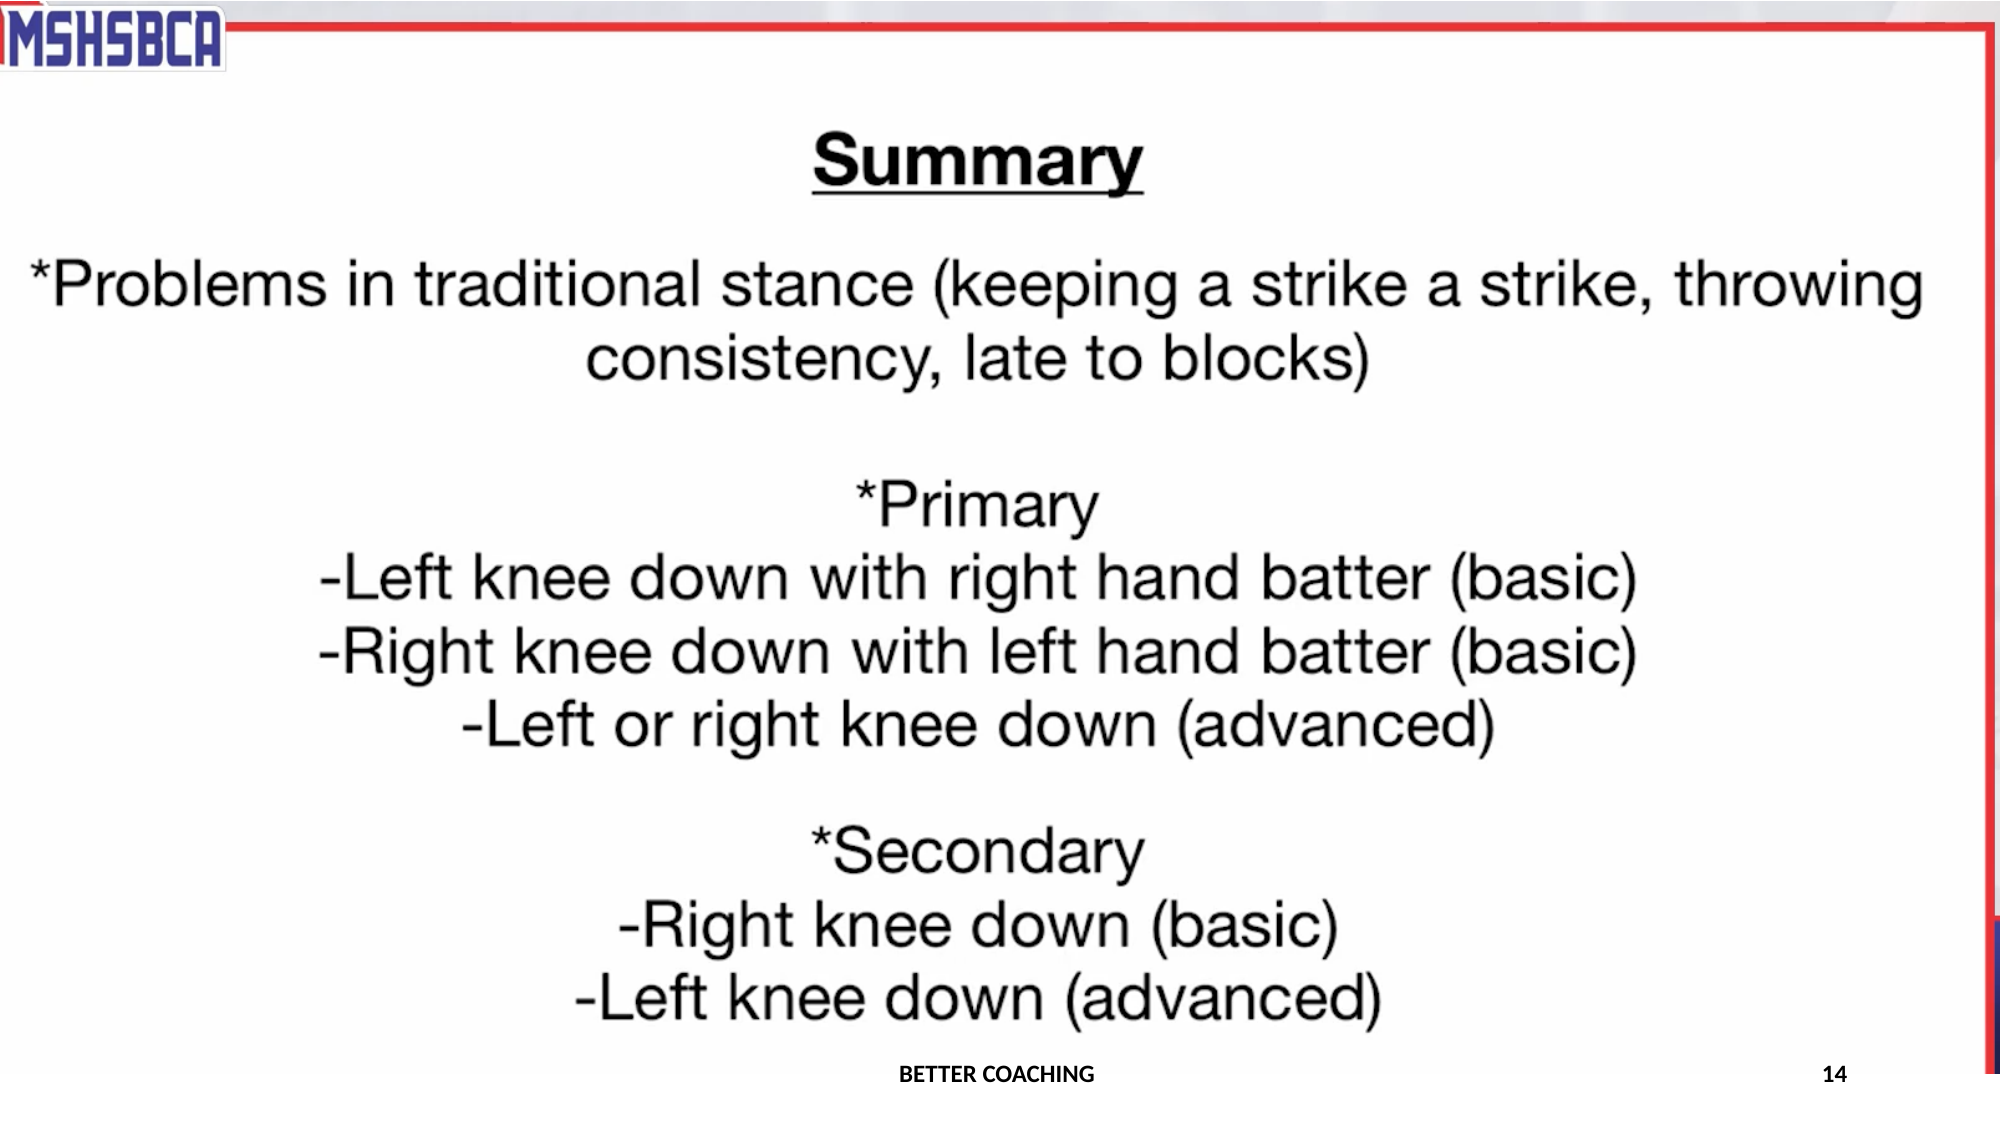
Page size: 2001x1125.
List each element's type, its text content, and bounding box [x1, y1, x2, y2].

slide_number 14 [1412, 1074, 1863, 1103]
picture [0, 1, 2000, 1074]
footer BETTER COACHING [662, 1074, 1338, 1103]
